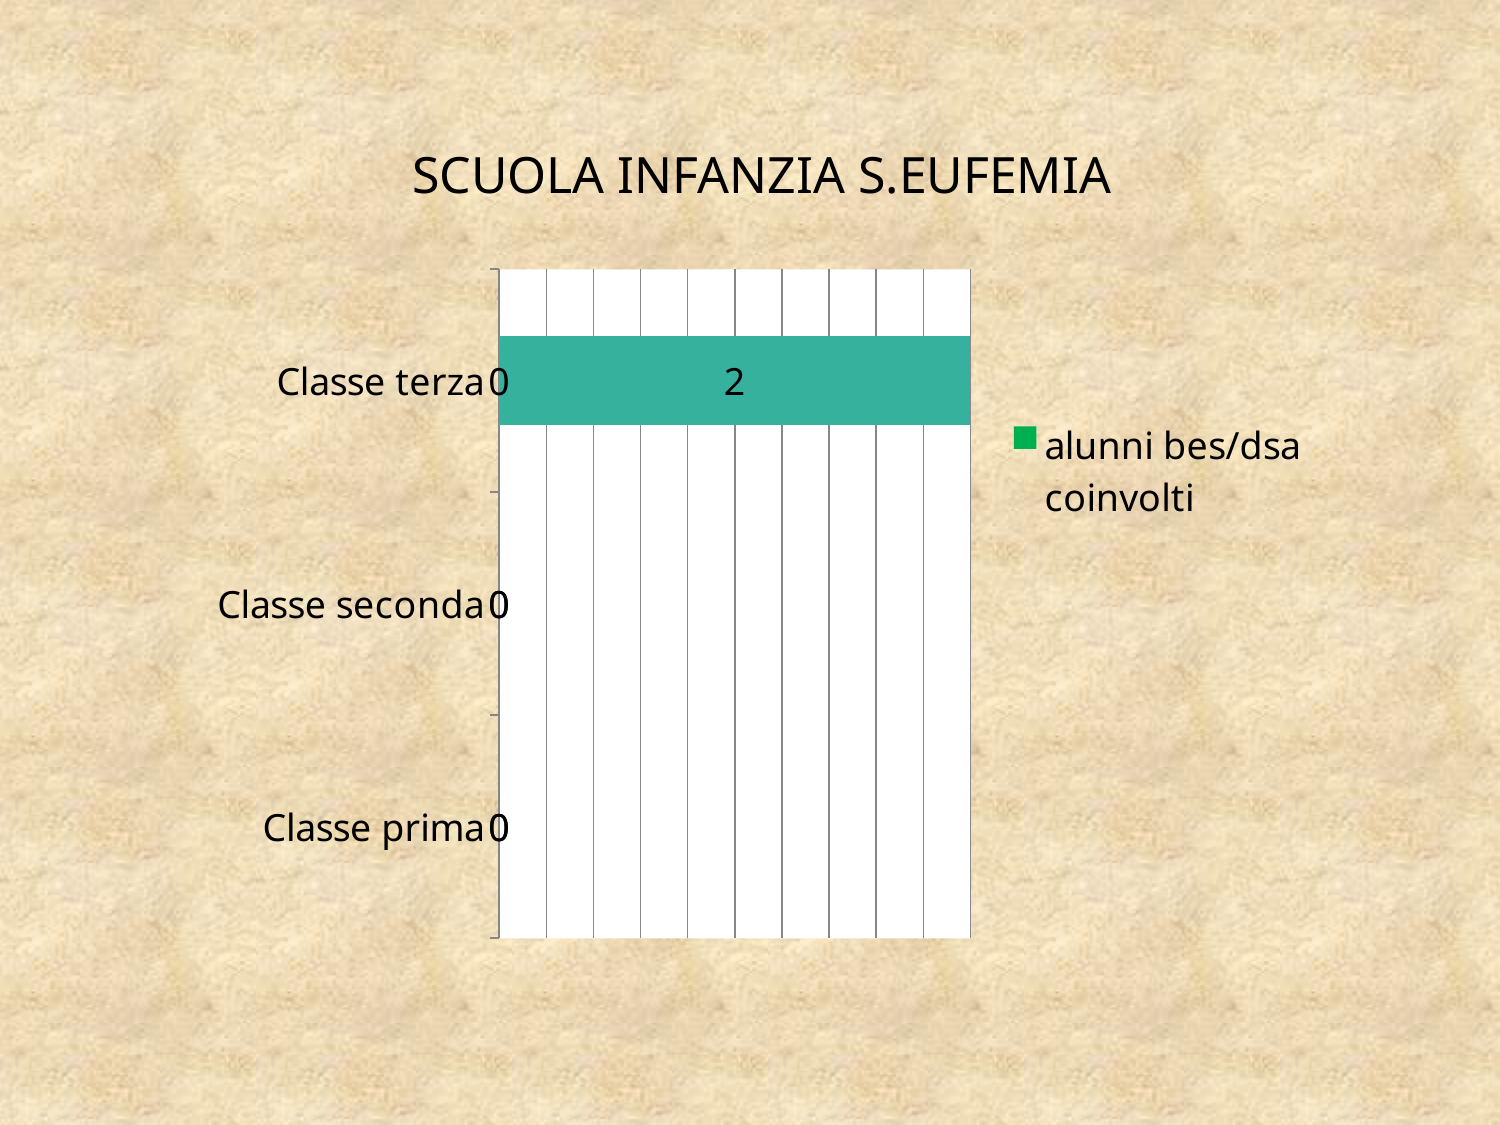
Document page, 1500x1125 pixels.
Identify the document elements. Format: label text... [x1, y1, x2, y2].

picture [0, 0, 1500, 1125]
chart [194, 255, 1318, 953]
title SCUOLA INFANZIA S.EUFEMIA [194, 66, 1329, 220]
